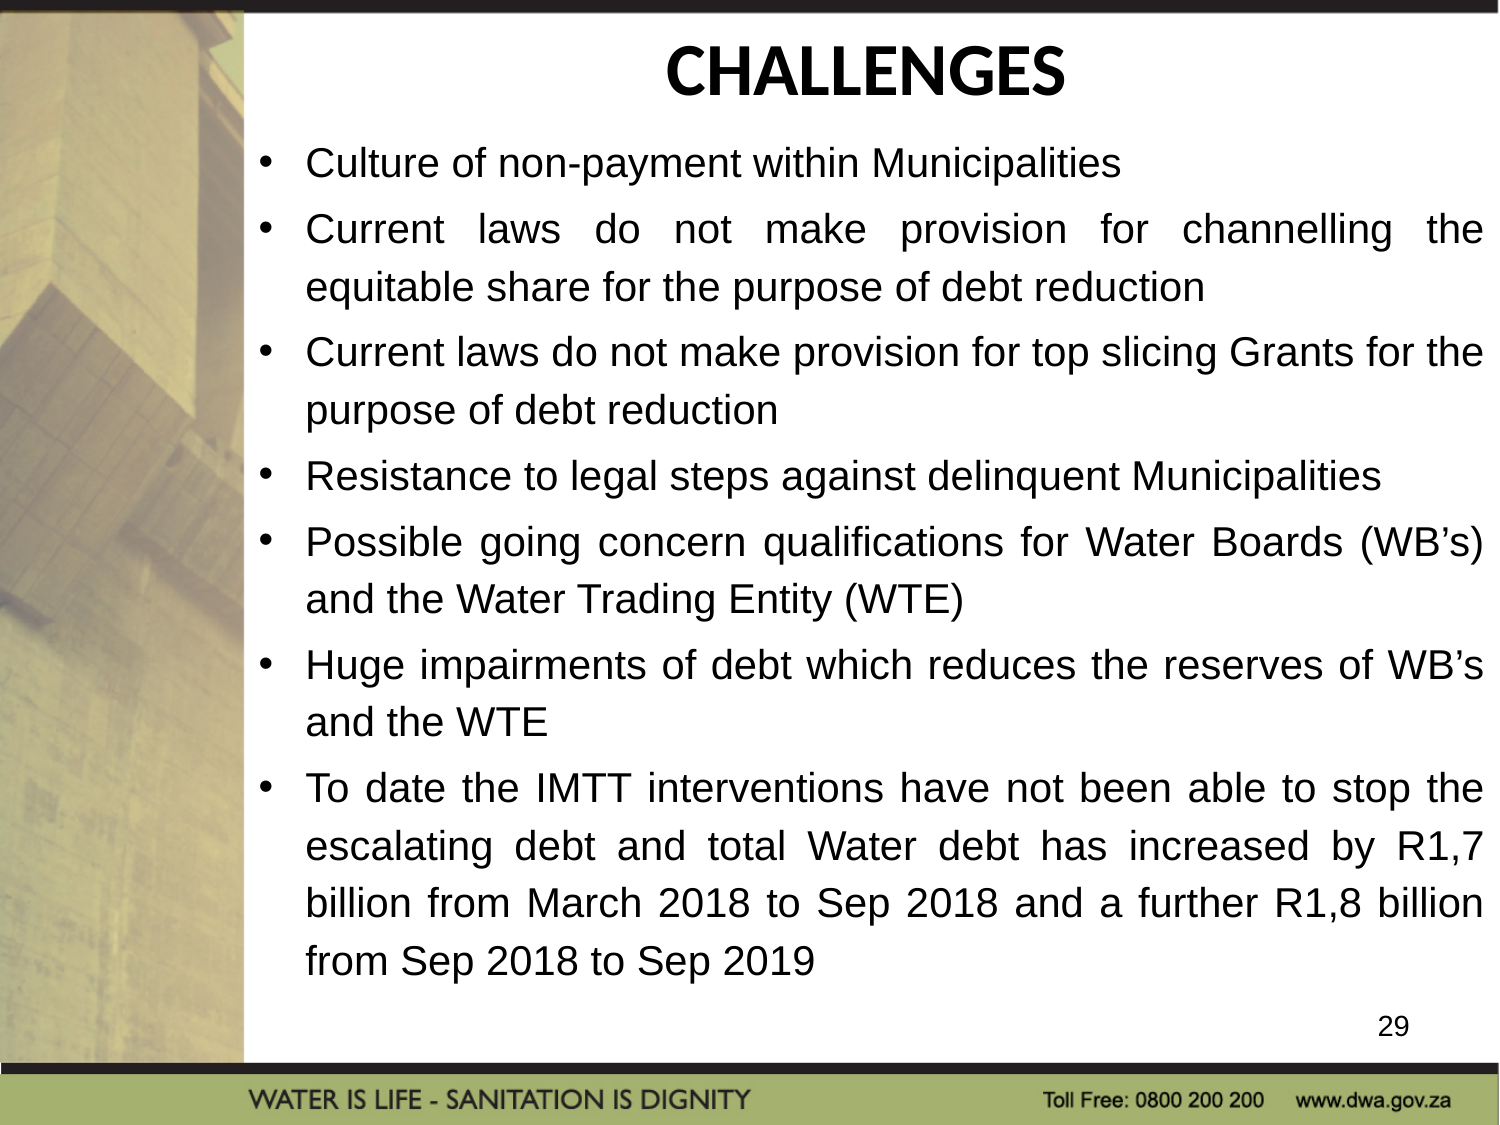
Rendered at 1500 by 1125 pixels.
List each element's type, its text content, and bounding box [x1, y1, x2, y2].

slide_number 29 [1074, 1000, 1425, 1060]
picture [0, 0, 1500, 1125]
list Culture of non-payment within Municipalities Current laws do not make provision for channelling the equitable share for the purpose of debt reduction Current laws do not make provision for top slicing Grants for the purpose of debt reduction Resistance to legal steps against delinquent Municipalities Possible going concern qualifications for Water Boards (WB’s) and the Water Trading Entity (WTE) Huge impairments of debt which reduces the reserves of WB’s and the WTE To date the IMTT interventions have not been able to stop the escalating debt and total Water debt has increased by R1,7 billion from March 2018 to Sep 2018 and a further R1,8 billion from Sep 2018 to Sep 2019 [243, 121, 1500, 1057]
title Challenges [243, 13, 1490, 118]
